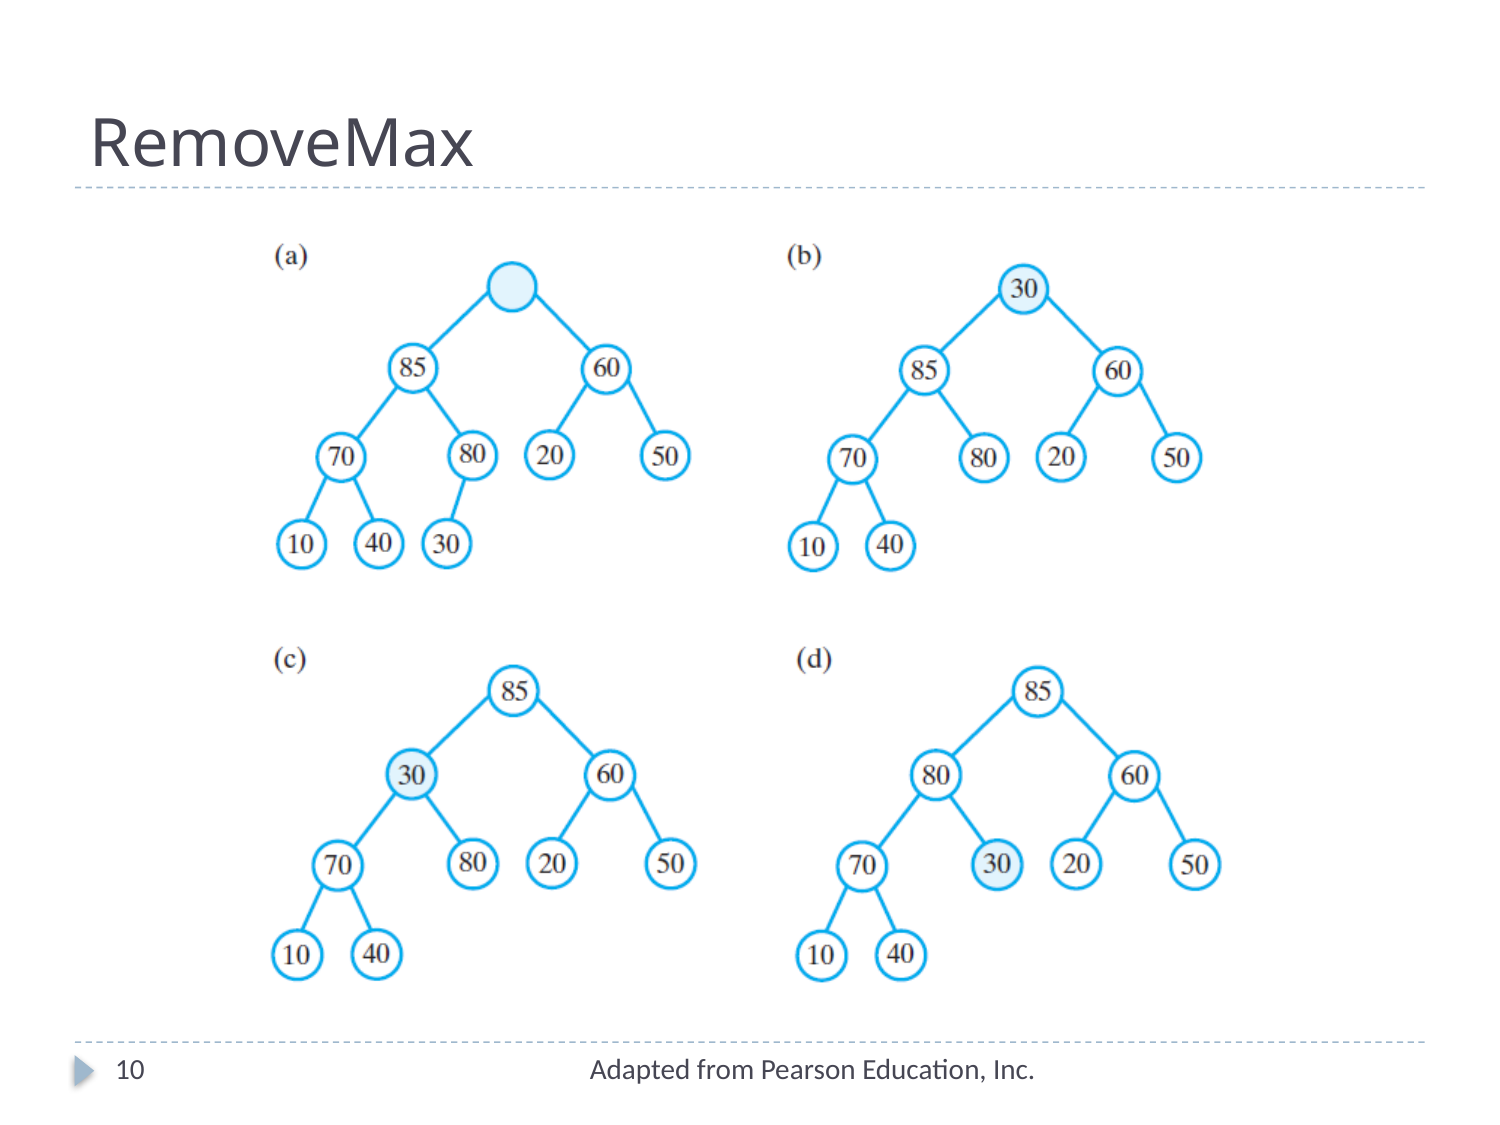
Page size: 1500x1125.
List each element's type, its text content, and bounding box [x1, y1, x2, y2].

picture [231, 203, 1252, 606]
title RemoveMax [75, 24, 1425, 188]
slide_number 10 [100, 1042, 426, 1103]
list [238, 605, 1252, 1021]
footer Adapted from Pearson Education, Inc. [475, 1042, 1051, 1103]
